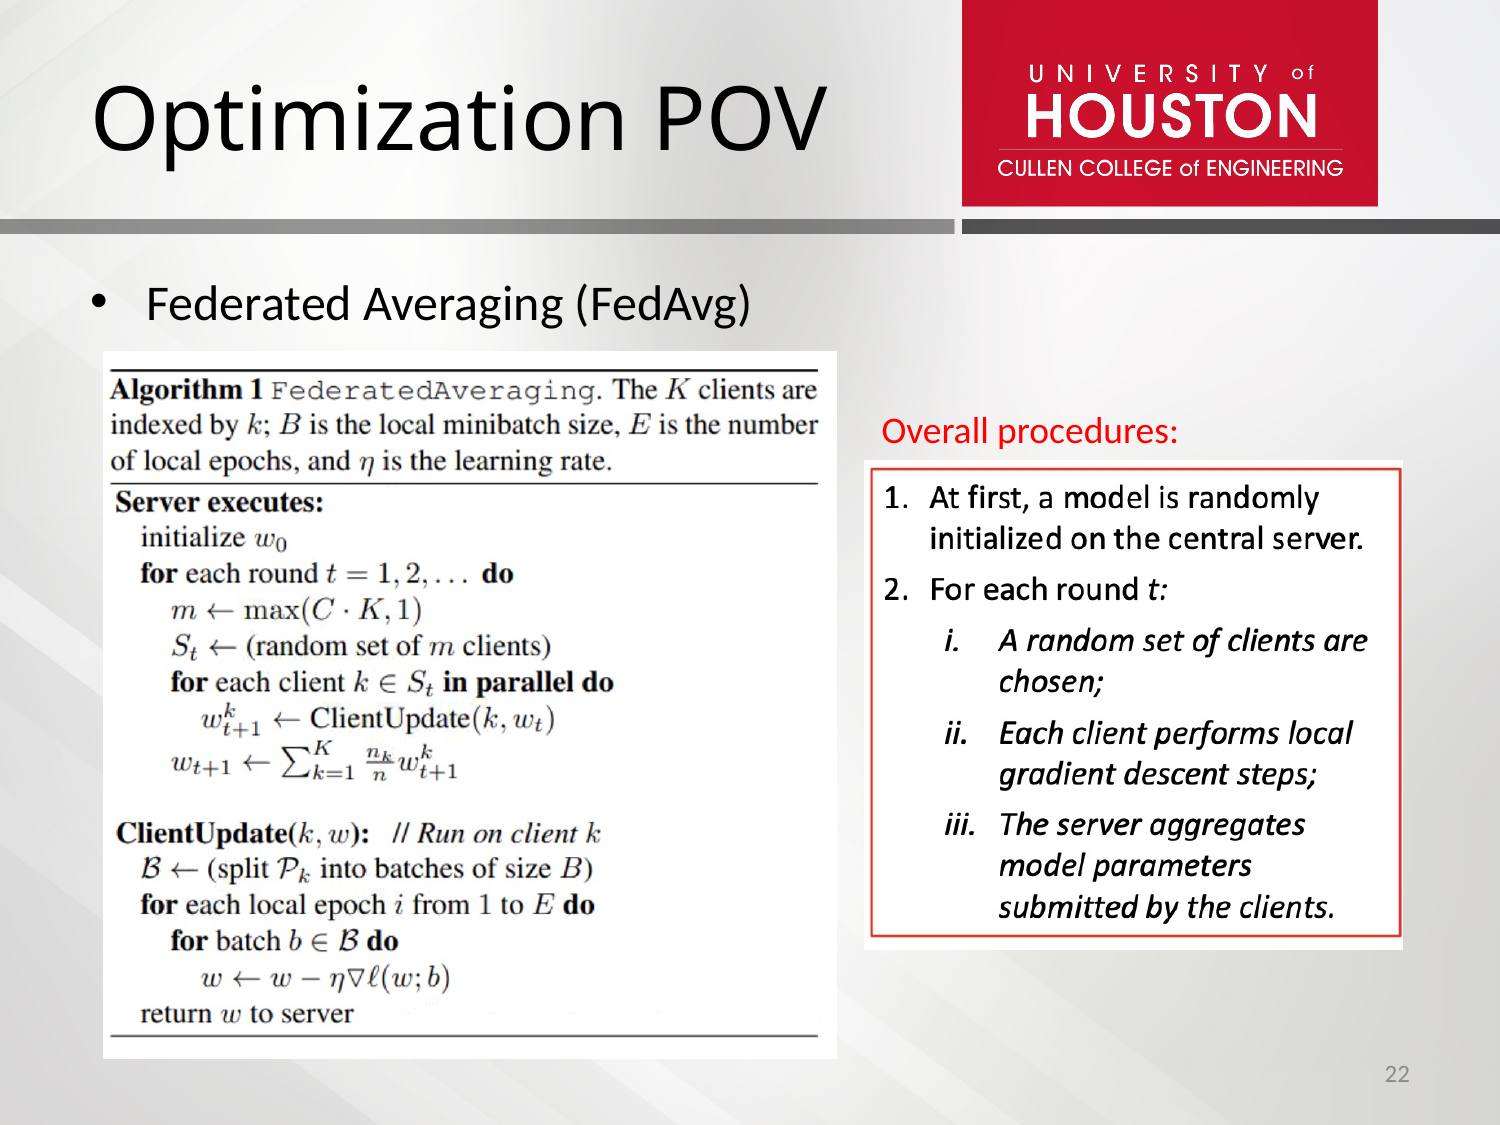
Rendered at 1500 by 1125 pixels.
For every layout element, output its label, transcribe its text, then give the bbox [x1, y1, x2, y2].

picture [0, 0, 1500, 1125]
title Optimization POV [75, 21, 916, 209]
slide_number 22 [1074, 1042, 1425, 1103]
text_box Overall procedures: [866, 398, 1195, 458]
list Federated Averaging (FedAvg) [75, 262, 1425, 1005]
